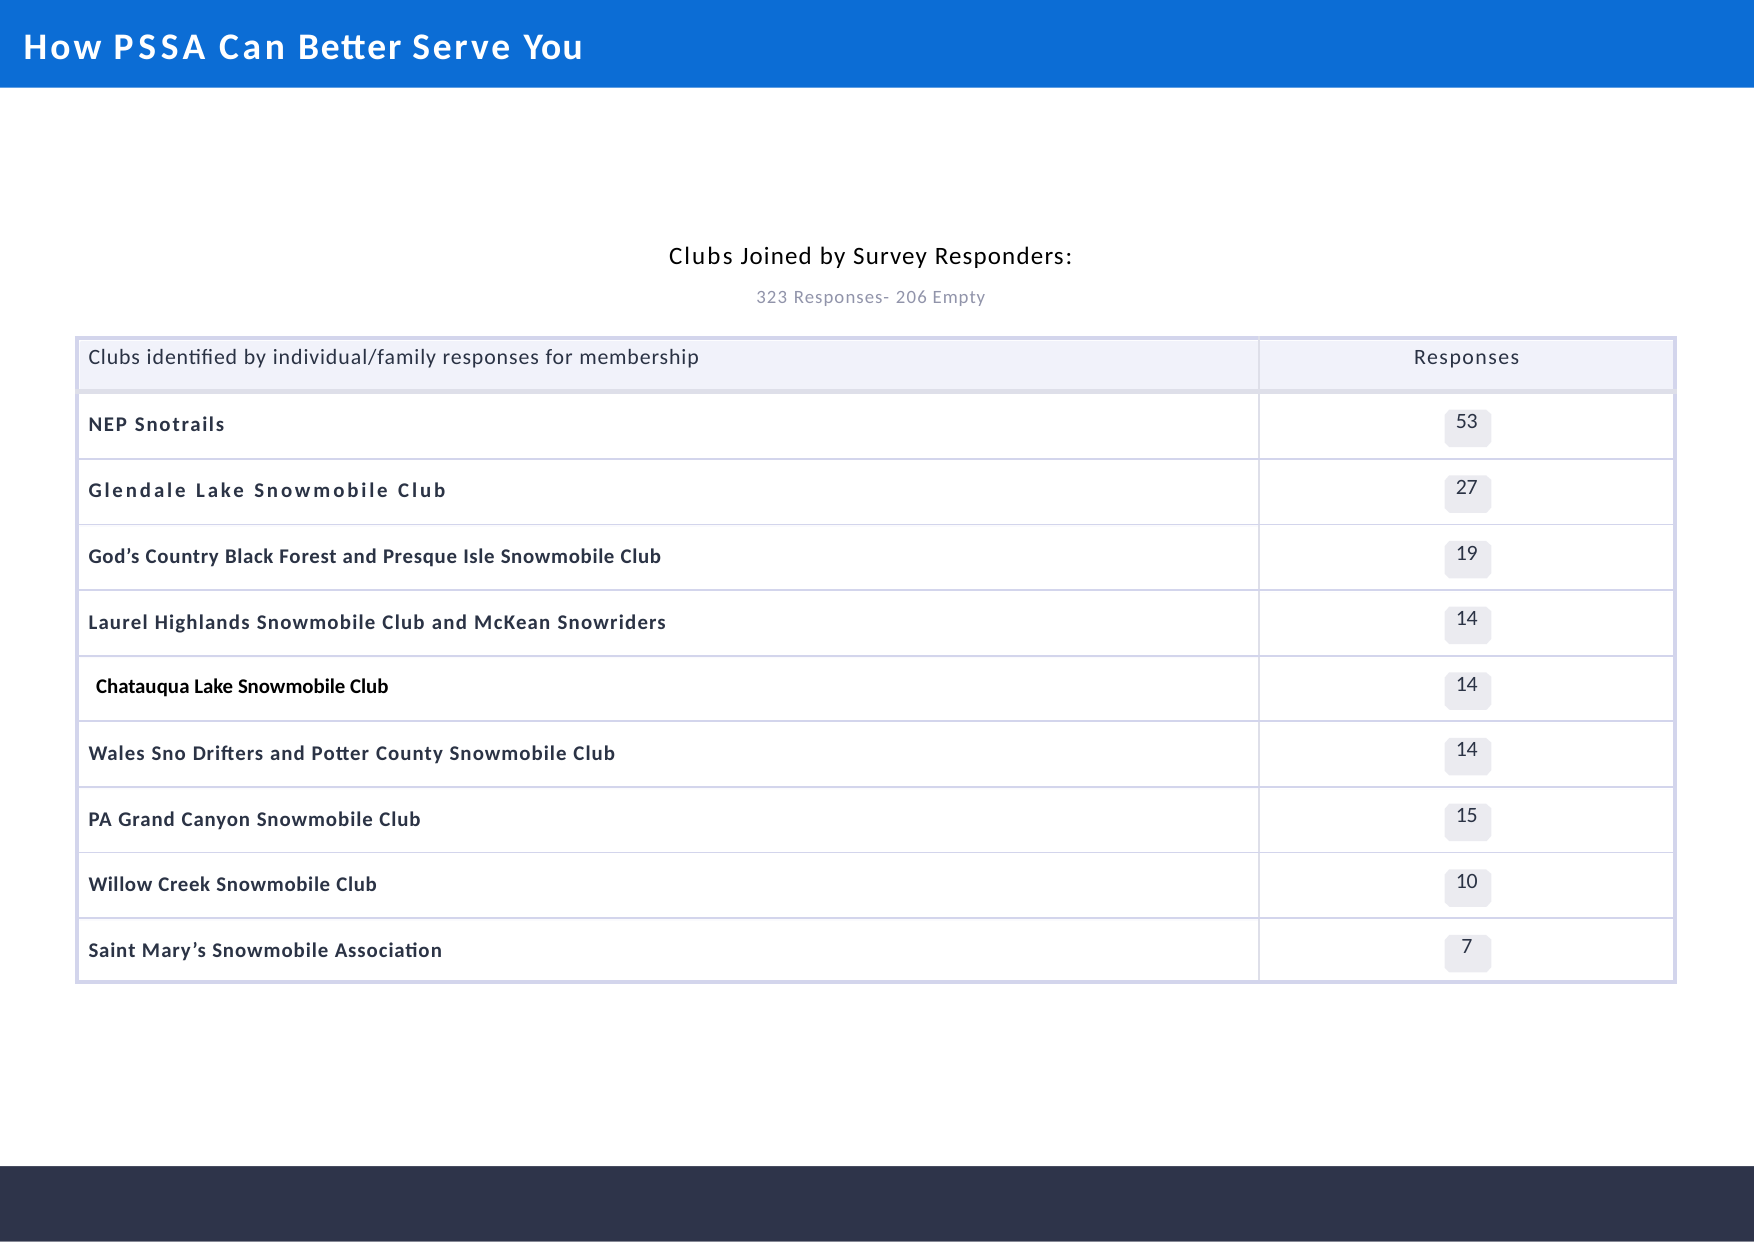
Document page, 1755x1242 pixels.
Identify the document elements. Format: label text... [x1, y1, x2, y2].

text_box Clubs Joined by Survey Responders: 323 Responses- 206 Empty [577, 237, 1165, 307]
table_cell PA Grand Canyon Snowmobile Club [79, 800, 1258, 852]
table_header Clubs identified by individual/family responses for membership [79, 340, 1258, 389]
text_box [79, 592, 1677, 659]
table_cell 53 [1260, 394, 1673, 458]
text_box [79, 854, 1677, 922]
table_cell God’s Country Black Forest and Presque Isle Snowmobile Club [79, 537, 1258, 589]
table_header Responses [1260, 340, 1673, 389]
table_cell 7 [1260, 932, 1673, 980]
text_box How PSSA Can Better Serve You [21, 19, 597, 67]
table_cell 14 [1260, 670, 1673, 720]
table_cell 15 [1260, 801, 1673, 852]
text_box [79, 723, 1677, 790]
table_cell Saint Mary’s Snowmobile Association [79, 931, 1258, 980]
table_cell 19 [1260, 538, 1673, 589]
table_cell NEP Snotrails [79, 394, 1258, 458]
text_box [0, 1166, 1755, 1242]
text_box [79, 460, 1677, 528]
table_cell Chatauqua Lake Snowmobile Club [79, 669, 1258, 720]
